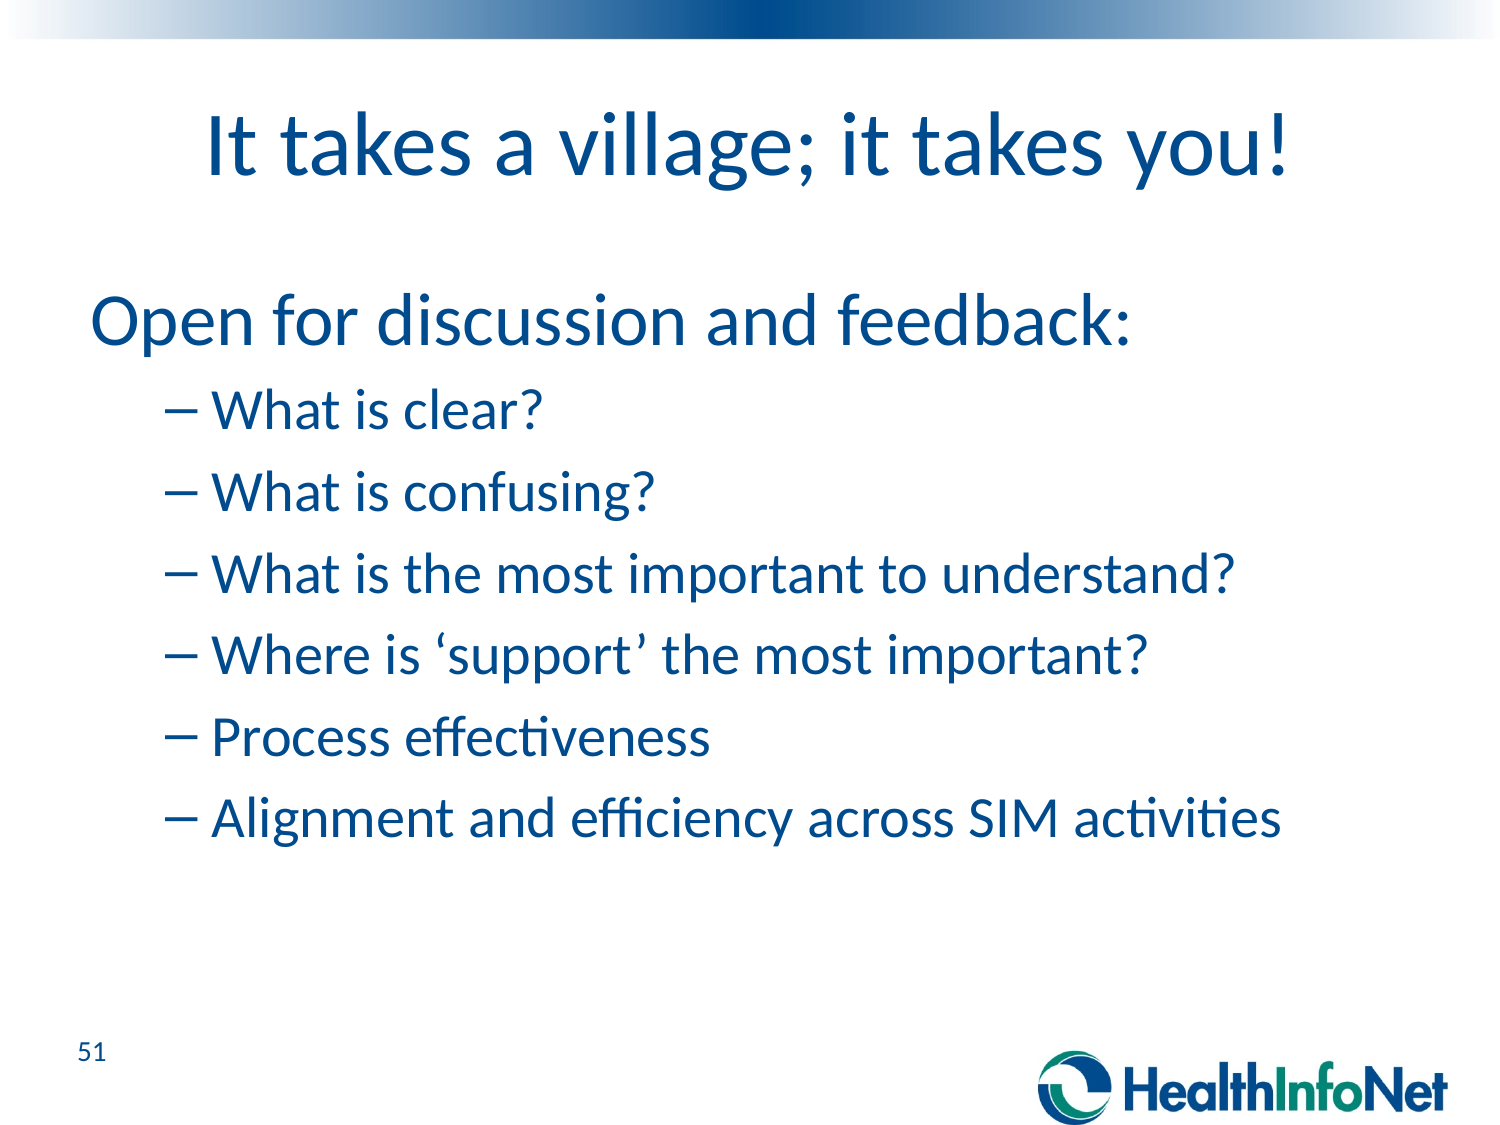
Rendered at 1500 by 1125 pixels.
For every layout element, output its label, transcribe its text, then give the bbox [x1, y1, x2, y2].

title It takes a village; it takes you! [75, 45, 1425, 233]
text_box 51 [62, 1024, 150, 1075]
picture [0, 0, 1500, 1125]
list Open for discussion and feedback: What is clear? What is confusing? What is the most important to understand? Where is ‘support’ the most important? Process effectiveness Alignment and efficiency across SIM activities [75, 262, 1425, 1005]
